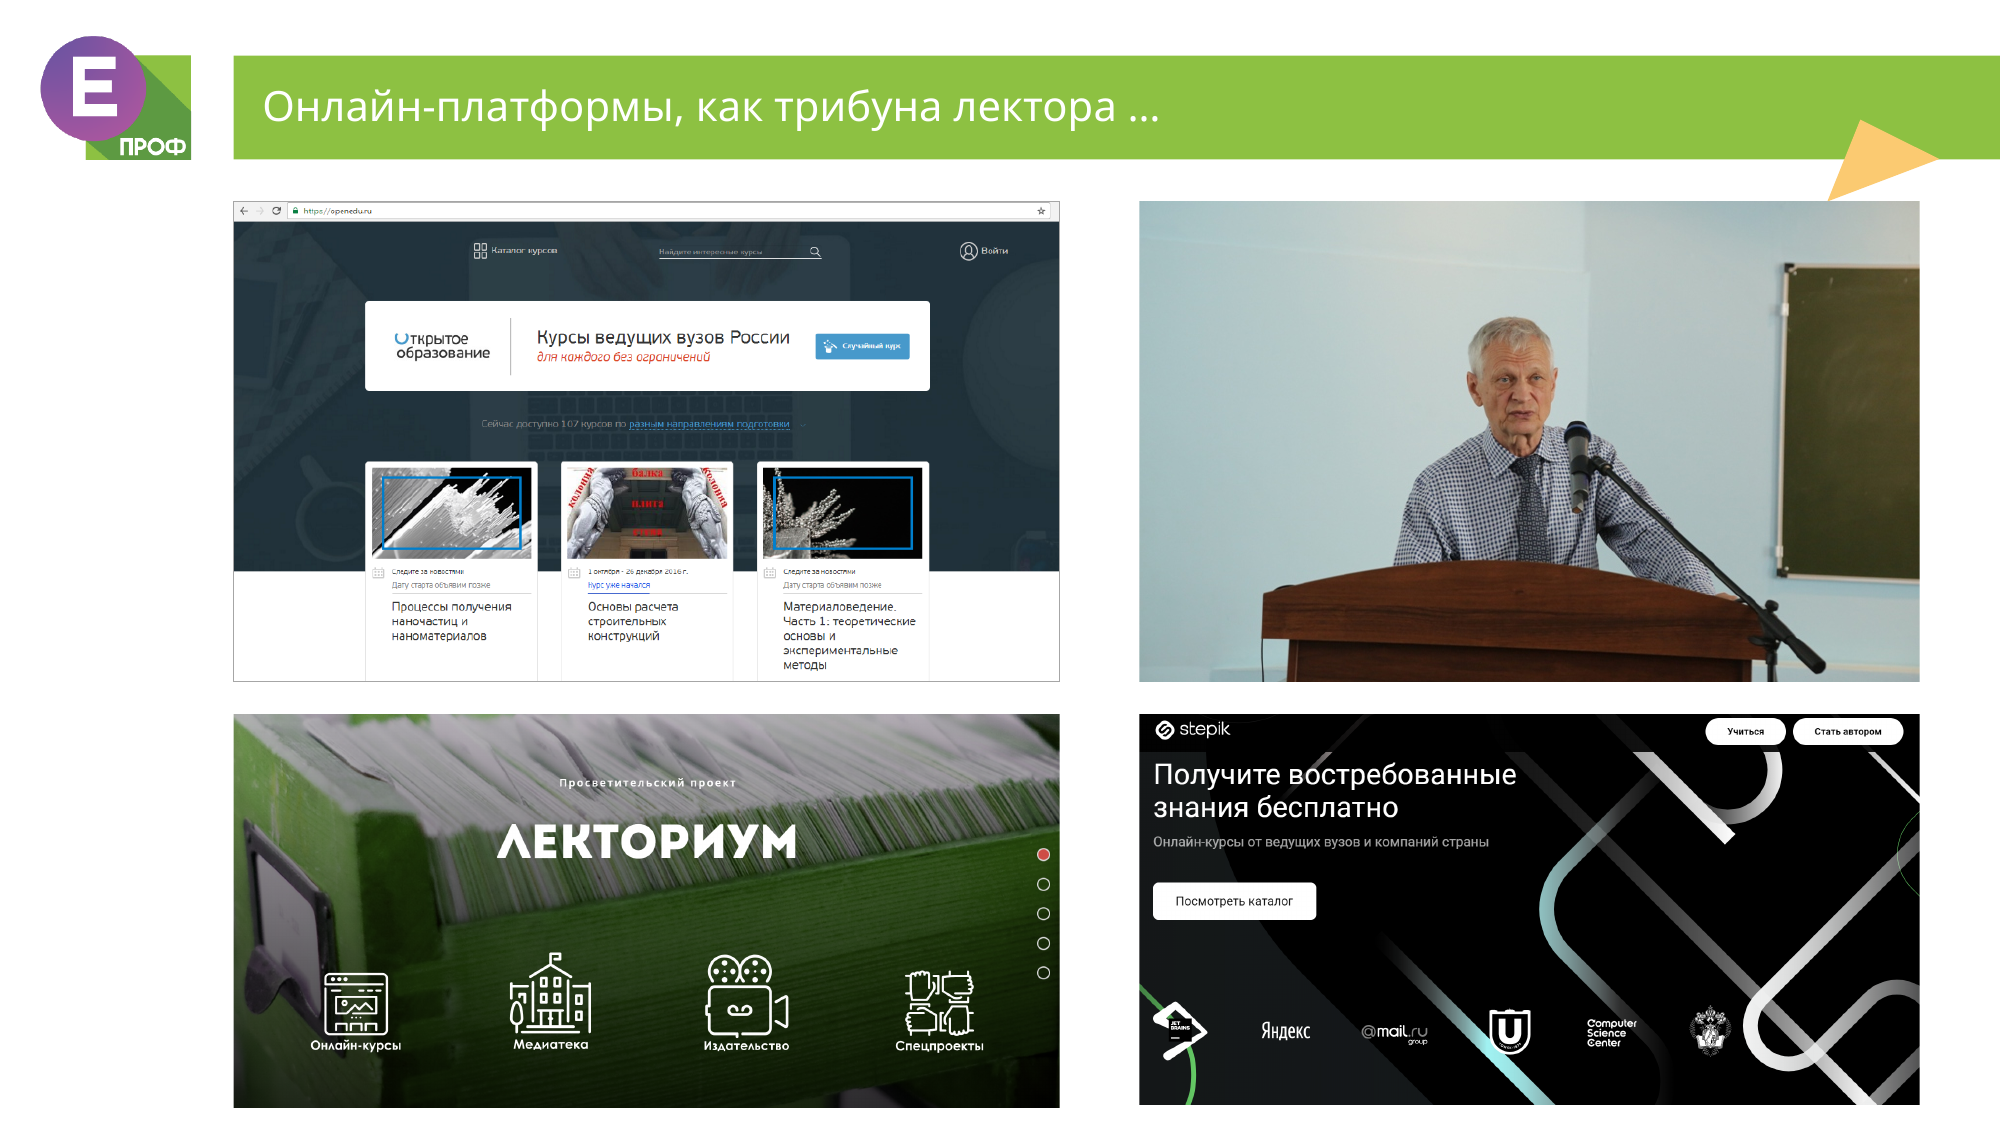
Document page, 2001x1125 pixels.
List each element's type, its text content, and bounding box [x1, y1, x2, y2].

picture [1139, 714, 1920, 1106]
picture [233, 714, 1060, 1108]
picture [29, 32, 198, 160]
picture [233, 201, 1060, 682]
picture [1139, 201, 1920, 682]
text_box [1826, 118, 1942, 201]
text_box Онлайн-платформы, как трибуна лектора … [233, 55, 1766, 160]
text_box [1766, 55, 2000, 160]
